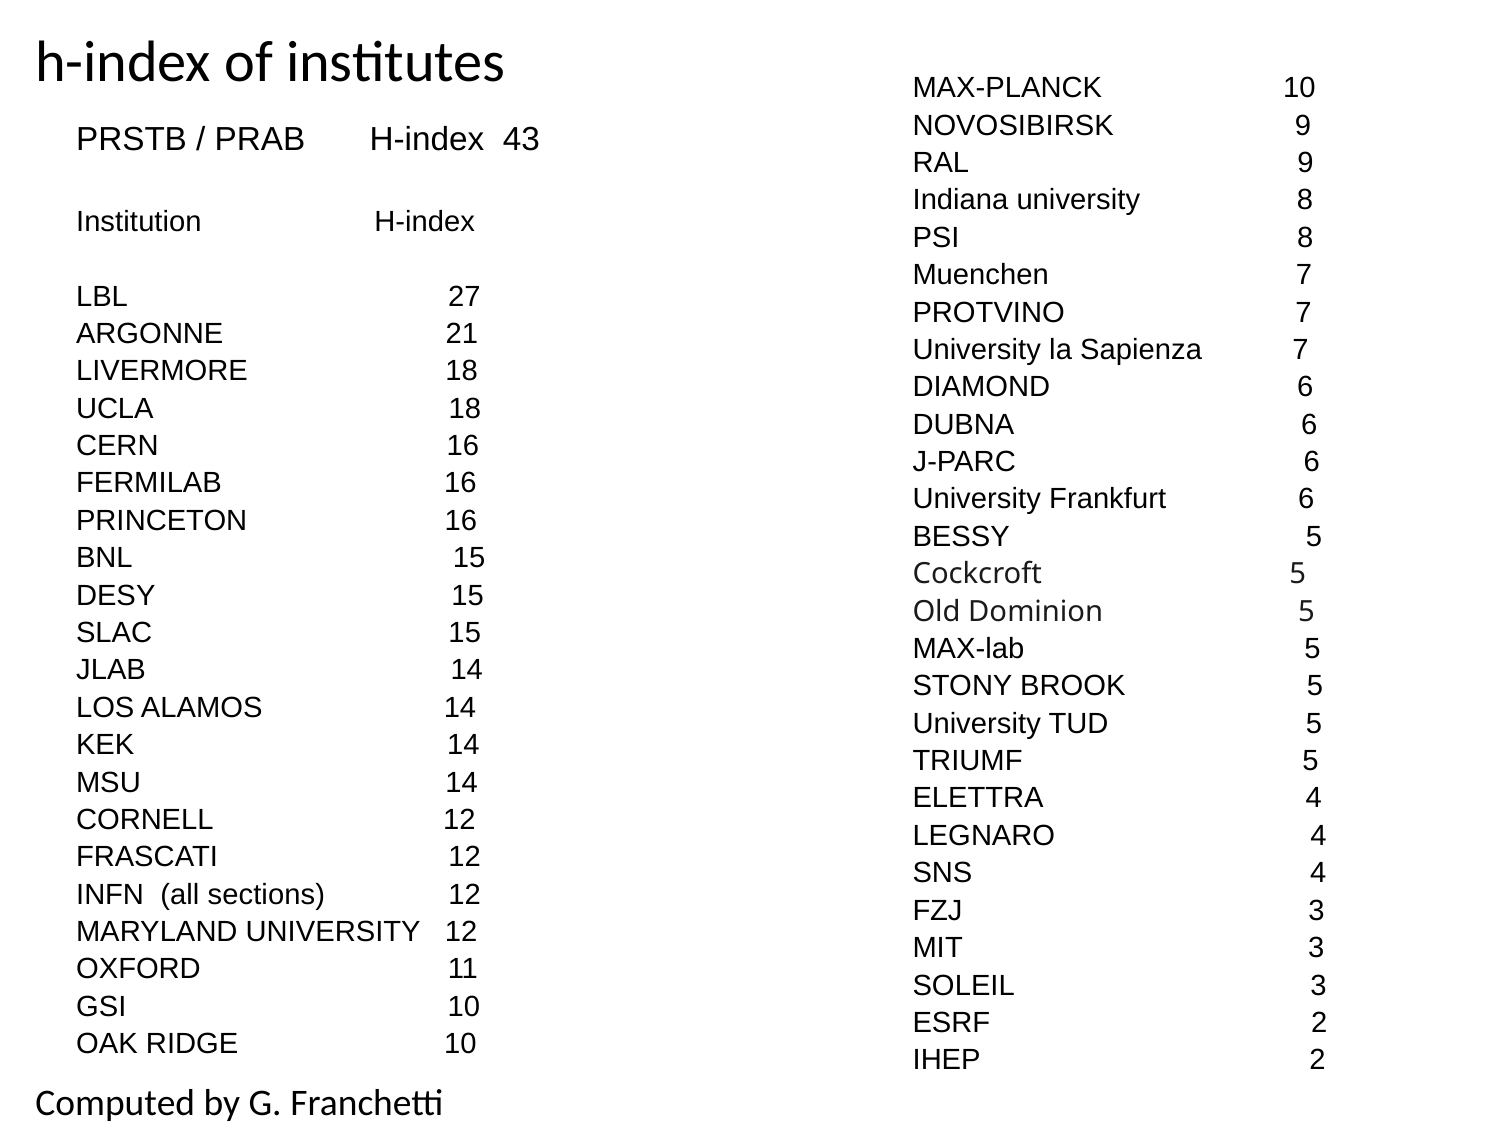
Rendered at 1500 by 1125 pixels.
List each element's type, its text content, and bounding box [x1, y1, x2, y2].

text_box Computed by G. Franchetti [20, 1070, 704, 1125]
text_box MAX-PLANCK 10 NOVOSIBIRSK 9 RAL 9 Indiana university 8 PSI 8 Muenchen 7 PROTVINO 7 University la Sapienza 7 DIAMOND 6 DUBNA 6 J-PARC 6 University Frankfurt 6 BESSY 5 Cockcroft 5 Old Dominion 5 MAX-lab 5 STONY BROOK 5 University TUD 5 TRIUMF 5 ELETTRA 4 LEGNARO 4 SNS 4 FZJ 3 MIT 3 SOLEIL 3 ESRF 2 IHEP 2 [897, 58, 1500, 1121]
text_box PRSTB / PRAB H-index 43 Institution H-index LBL 27 ARGONNE 21 LIVERMORE 18 UCLA 18 CERN 16 FERMILAB 16 PRINCETON 16 BNL 15 DESY 15 SLAC 15 JLAB 14 LOS ALAMOS 14 KEK 14 MSU 14 CORNELL 12 FRASCATI 12 INFN (all sections) 12 MARYLAND UNIVERSITY 12 OXFORD 11 GSI 10 OAK RIDGE 10 [61, 58, 812, 1125]
text_box h-index of institutes [20, 15, 1453, 101]
